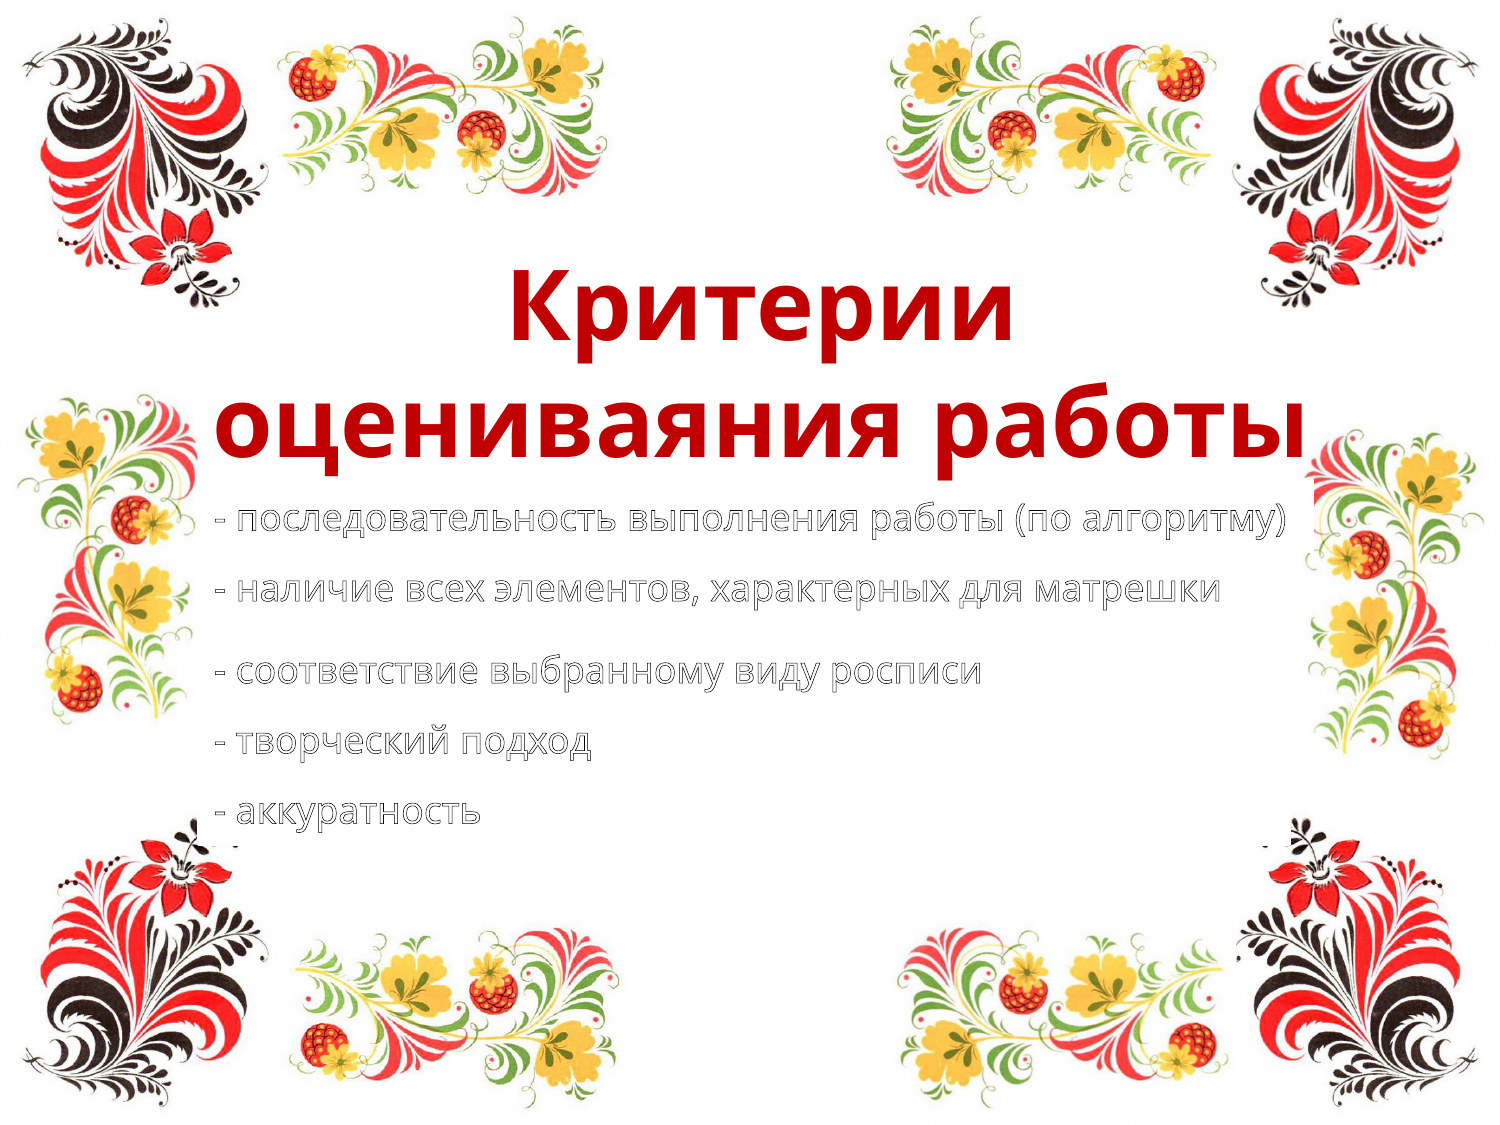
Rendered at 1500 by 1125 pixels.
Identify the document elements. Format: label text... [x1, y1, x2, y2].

text_box - наличие всех элементов, характерных для матрешки [289, 549, 1209, 623]
text_box - аккуратность [197, 771, 1291, 846]
picture [0, 376, 285, 731]
text_box - творческий подход [197, 701, 1291, 771]
picture [0, 805, 278, 1125]
text_box - соответствие выбранному виду росписи [197, 631, 1212, 701]
picture [878, 805, 1500, 1125]
picture [866, 0, 1500, 319]
picture [280, 912, 638, 1125]
picture [1215, 411, 1500, 767]
title Критерии оцениваяния работы [175, 234, 1348, 486]
text_box - последовательность выполнения работы (по алгоритму) [289, 486, 1210, 549]
picture [0, 0, 626, 319]
